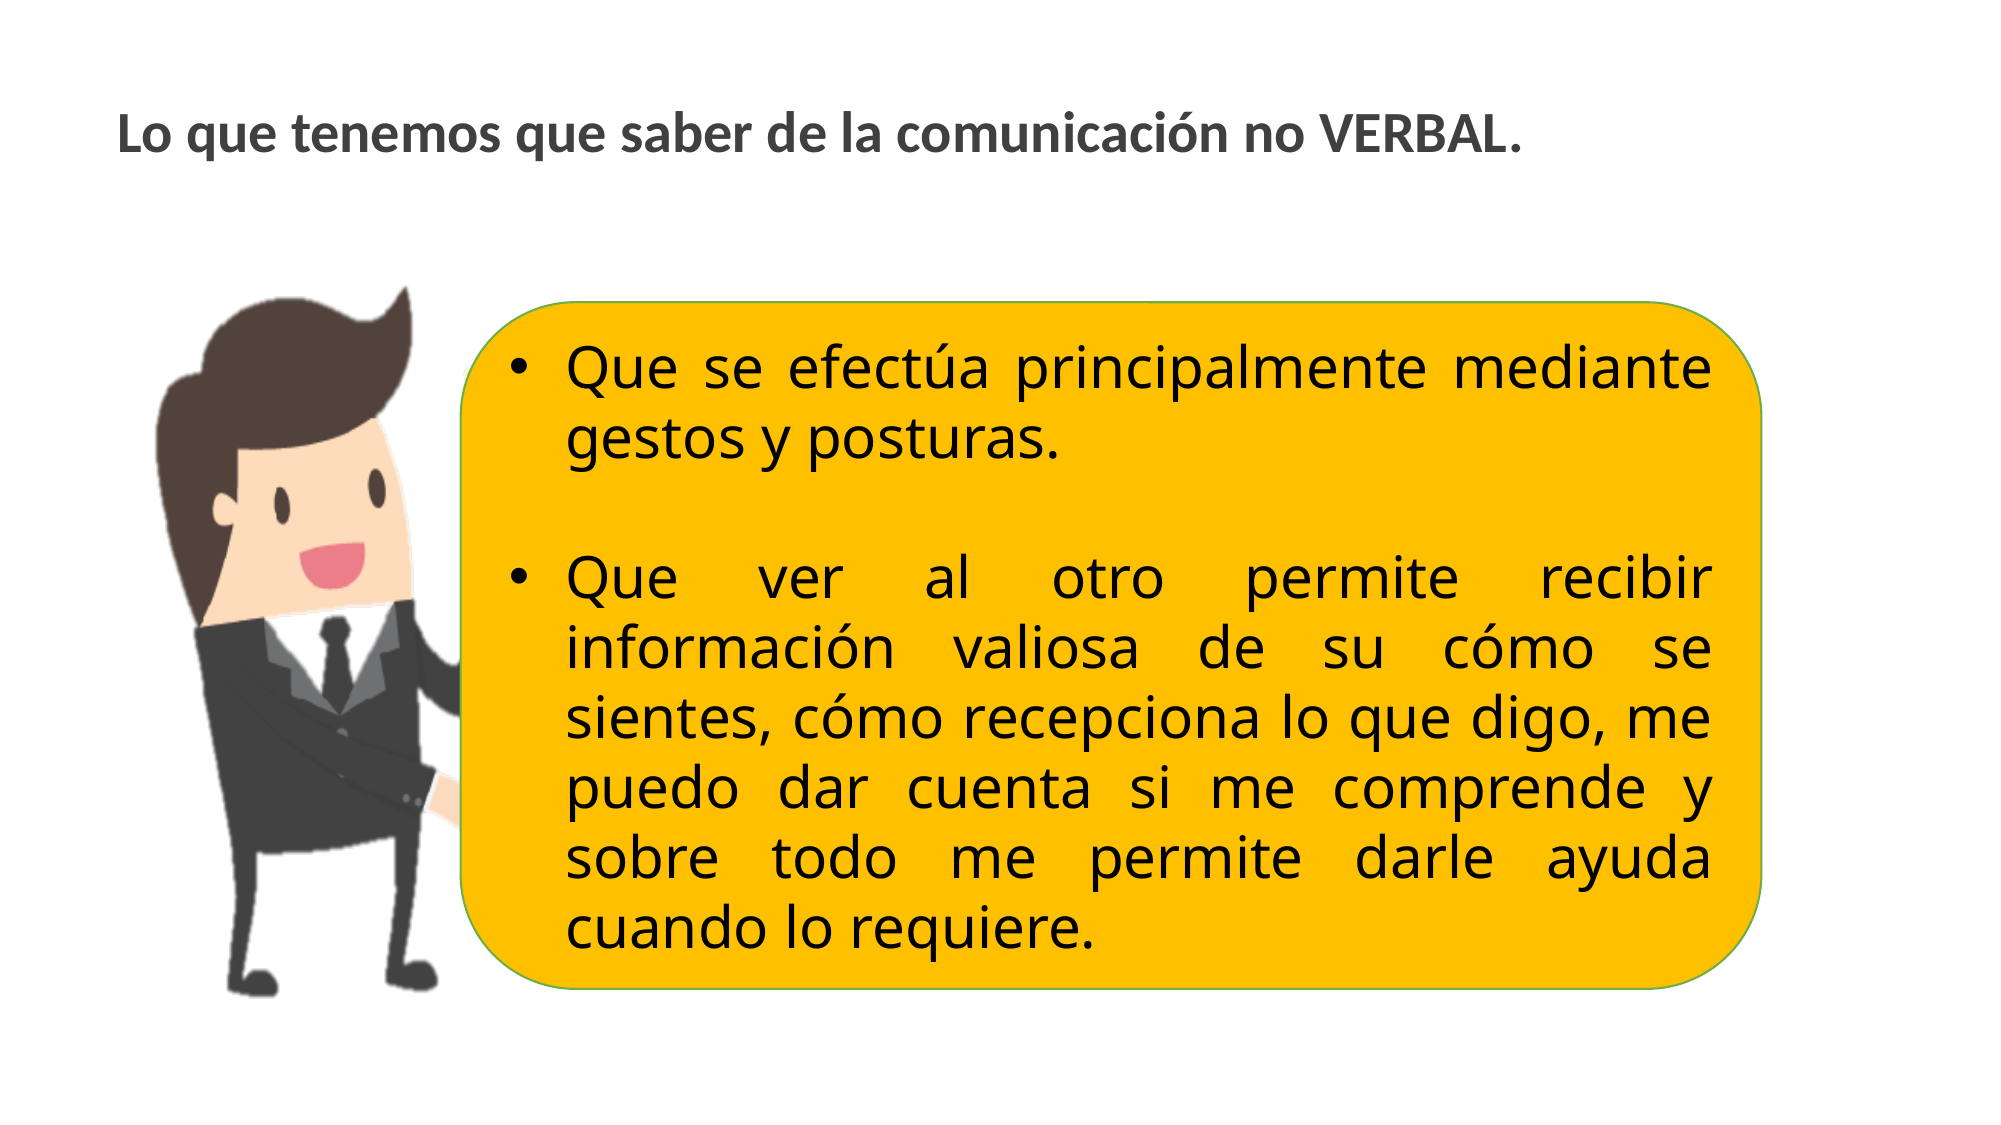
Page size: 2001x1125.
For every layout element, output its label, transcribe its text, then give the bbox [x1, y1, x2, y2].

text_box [111, 209, 1762, 1050]
text_box Lo que tenemos que saber de la comunicación no VERBAL. [102, 87, 1625, 172]
